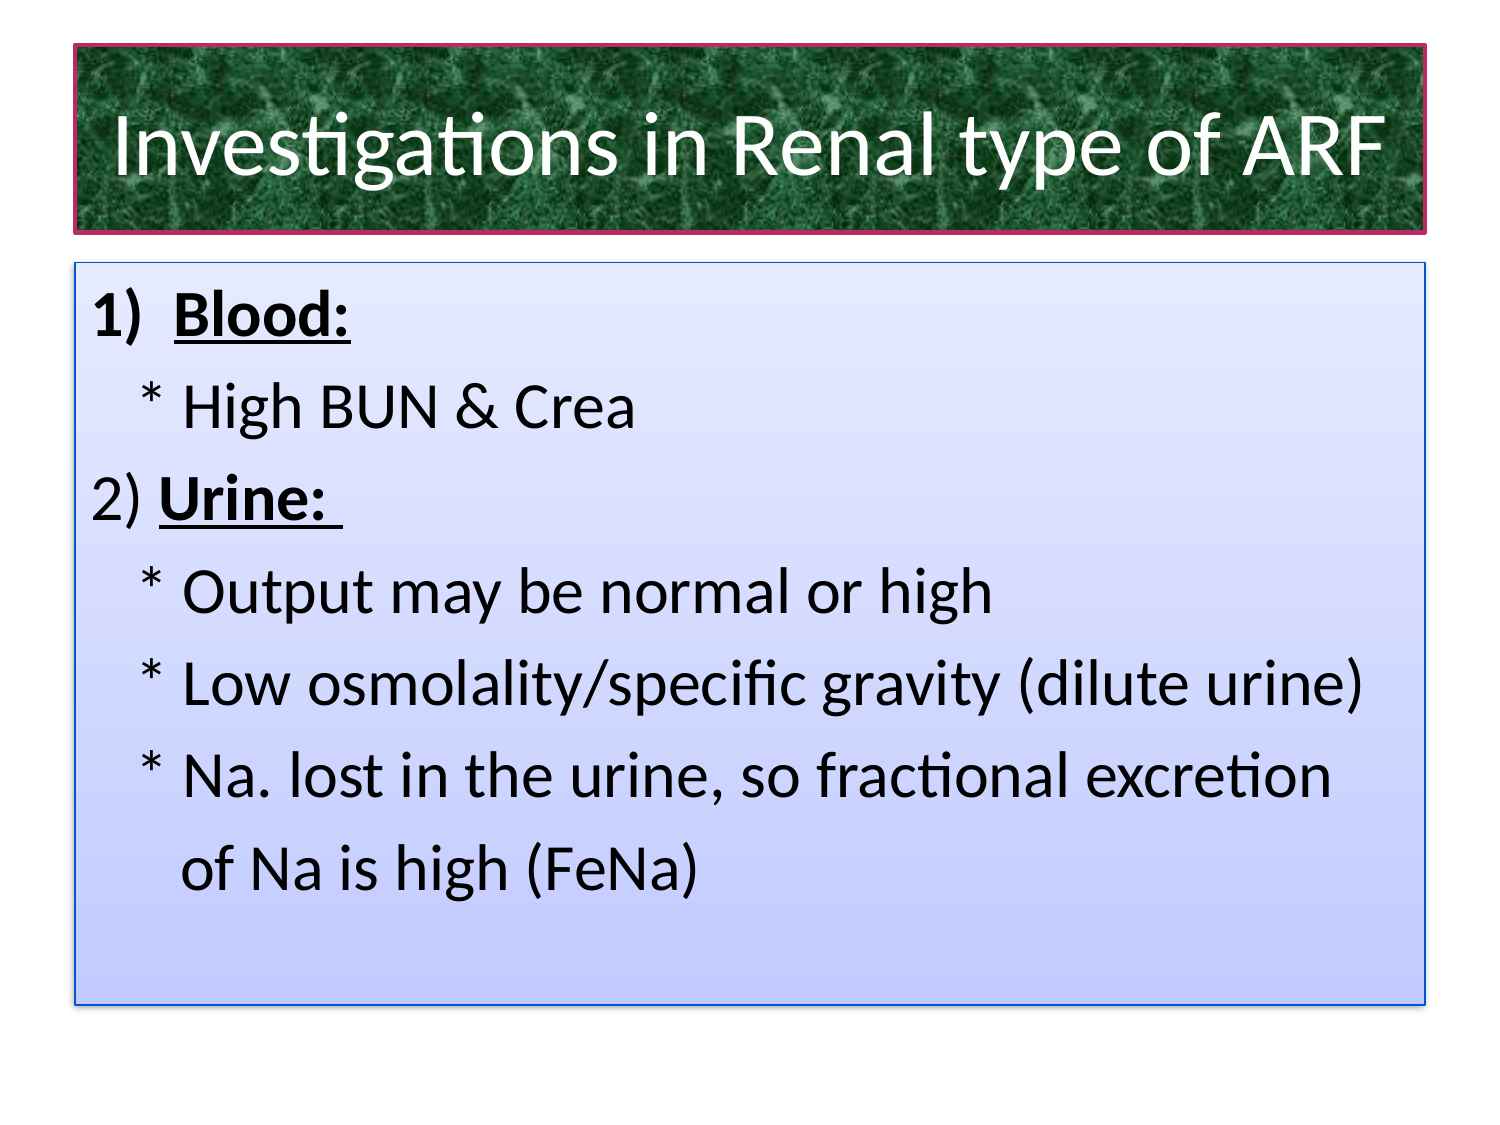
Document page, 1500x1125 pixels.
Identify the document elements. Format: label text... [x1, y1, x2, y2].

title Investigations in Renal type of ARF [73, 43, 1427, 235]
list Blood: * High BUN & Crea 2) Urine: * Output may be normal or high * Low osmolality/specific gravity (dilute urine) * Na. lost in the urine, so fractional excretion of Na is high (FeNa) [74, 262, 1426, 1006]
